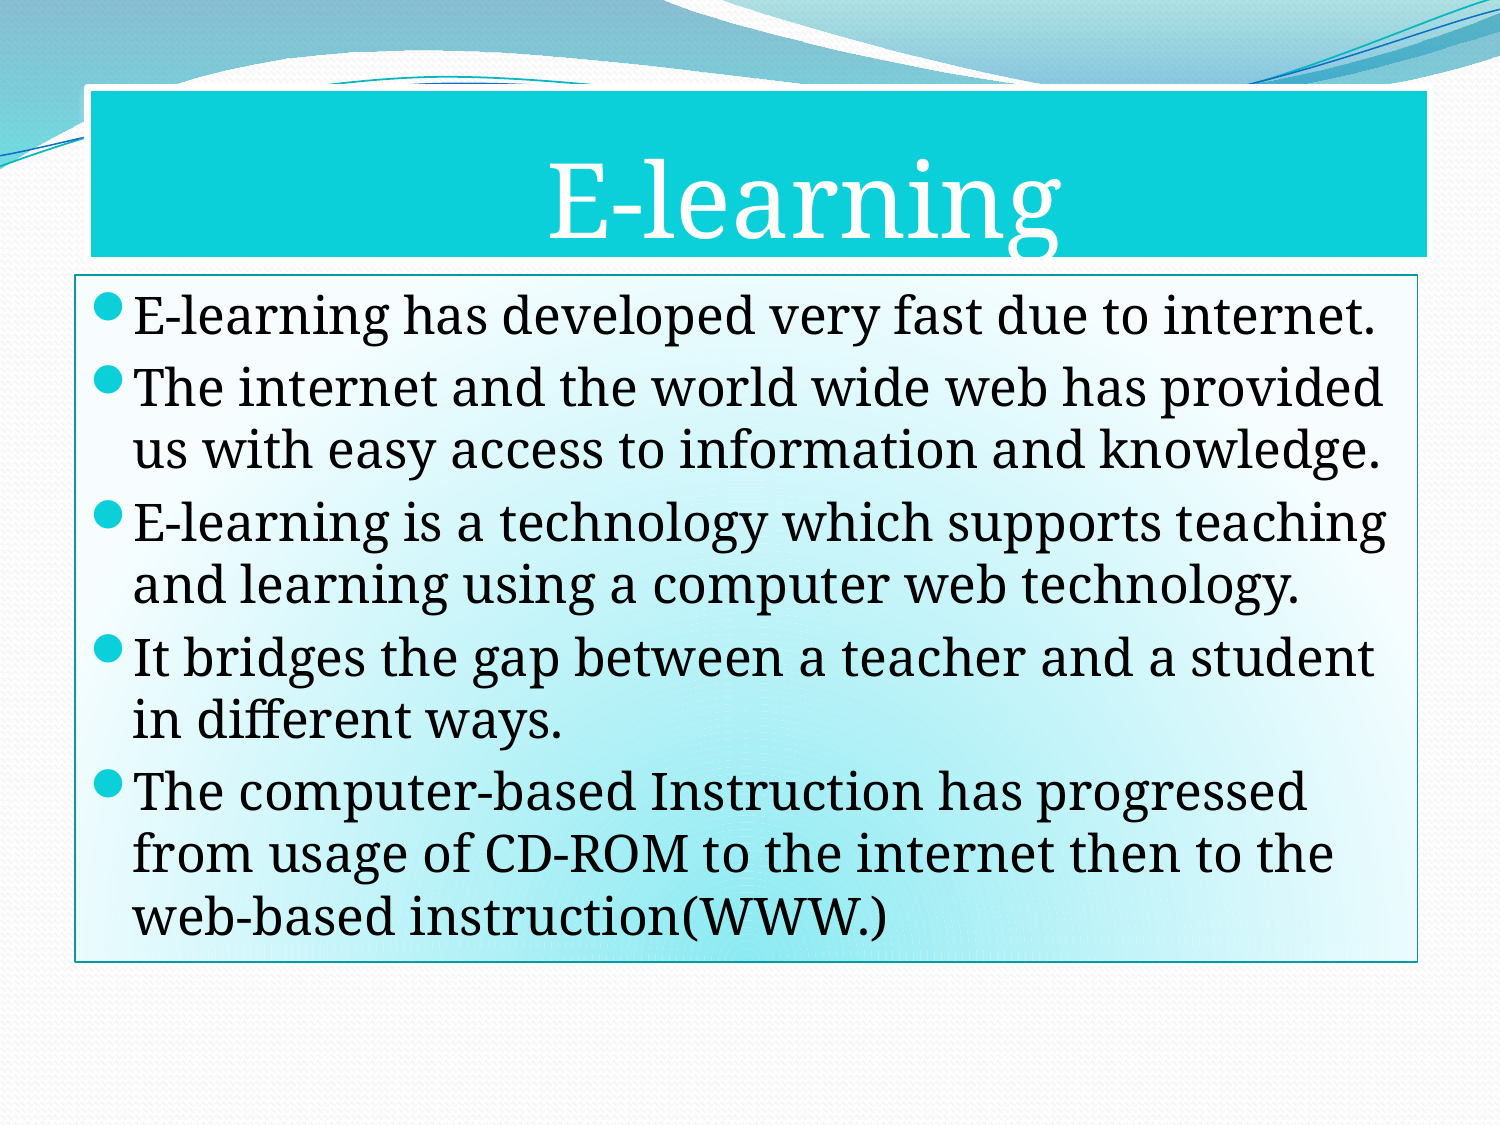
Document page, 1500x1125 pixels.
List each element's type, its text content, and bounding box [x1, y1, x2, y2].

title E-learning [84, 84, 1433, 263]
list E-learning has developed very fast due to internet. The internet and the world wide web has provided us with easy access to information and knowledge. E-learning is a technology which supports teaching and learning using a computer web technology. It bridges the gap between a teacher and a student in different ways. The computer-based Instruction has progressed from usage of CD-ROM to the internet then to the web-based instruction(WWW.) [74, 274, 1418, 963]
